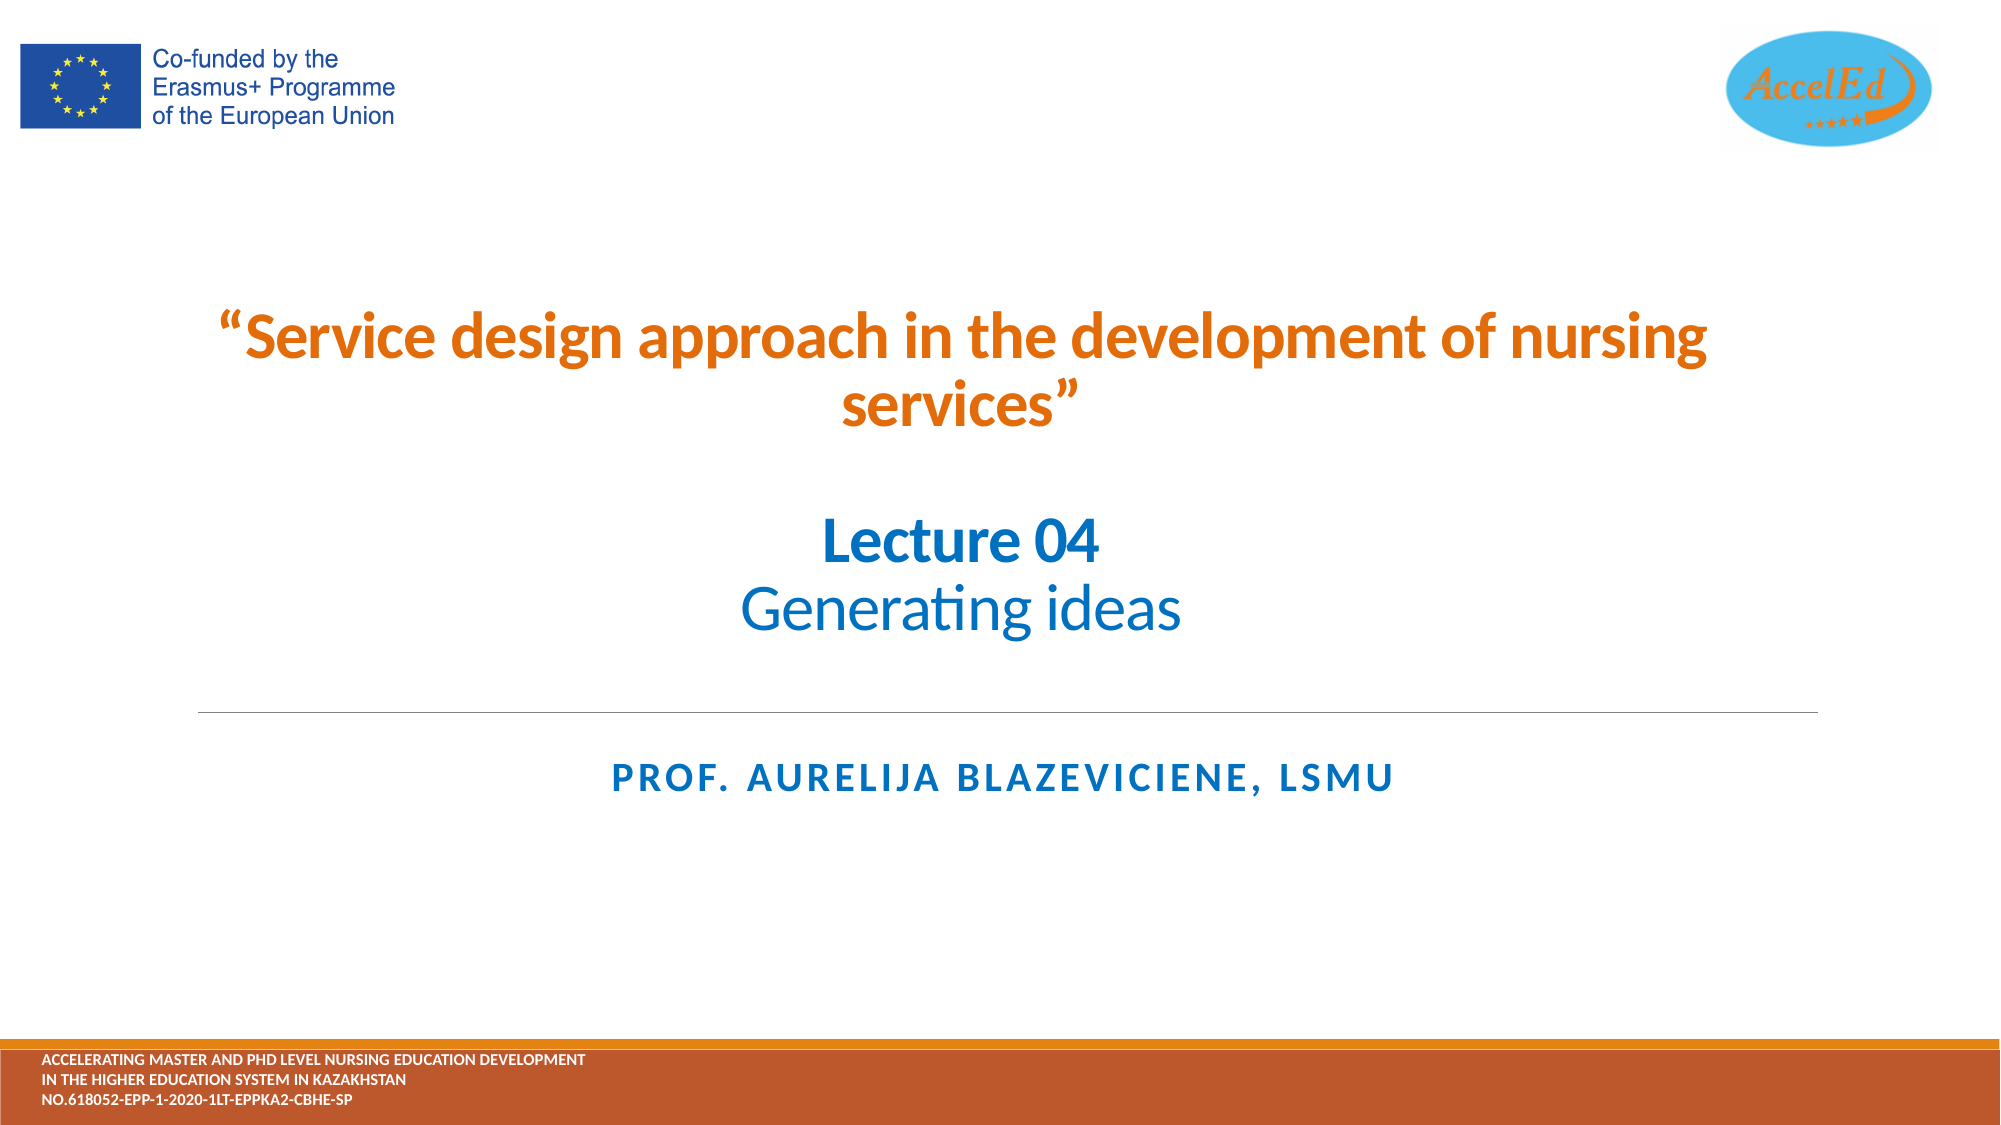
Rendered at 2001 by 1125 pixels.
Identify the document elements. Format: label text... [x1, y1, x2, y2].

picture [0, 26, 550, 144]
title “Service design approach in the development of nursing services” Lecture 04 Generating ideas [136, 144, 1788, 652]
subtitle Prof. Aurelija Blazeviciene, LSMU [177, 747, 1828, 1020]
picture [1721, 26, 1940, 153]
